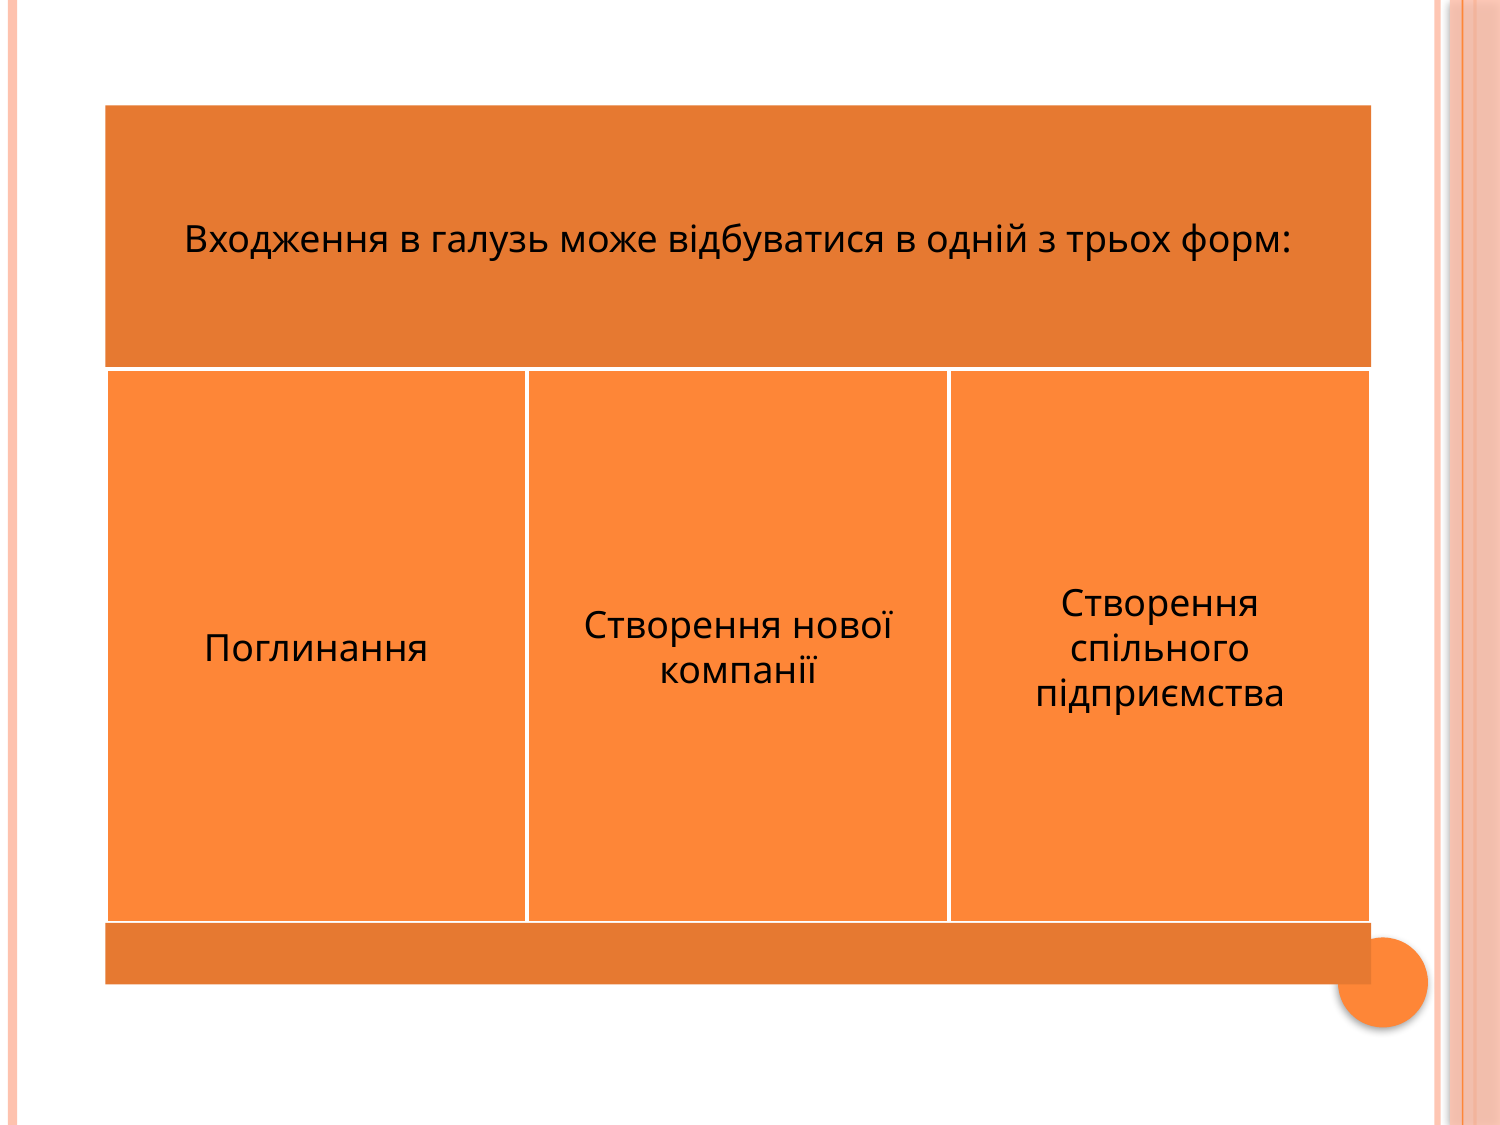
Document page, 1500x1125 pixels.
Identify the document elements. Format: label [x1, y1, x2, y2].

text_box [104, 104, 1372, 985]
